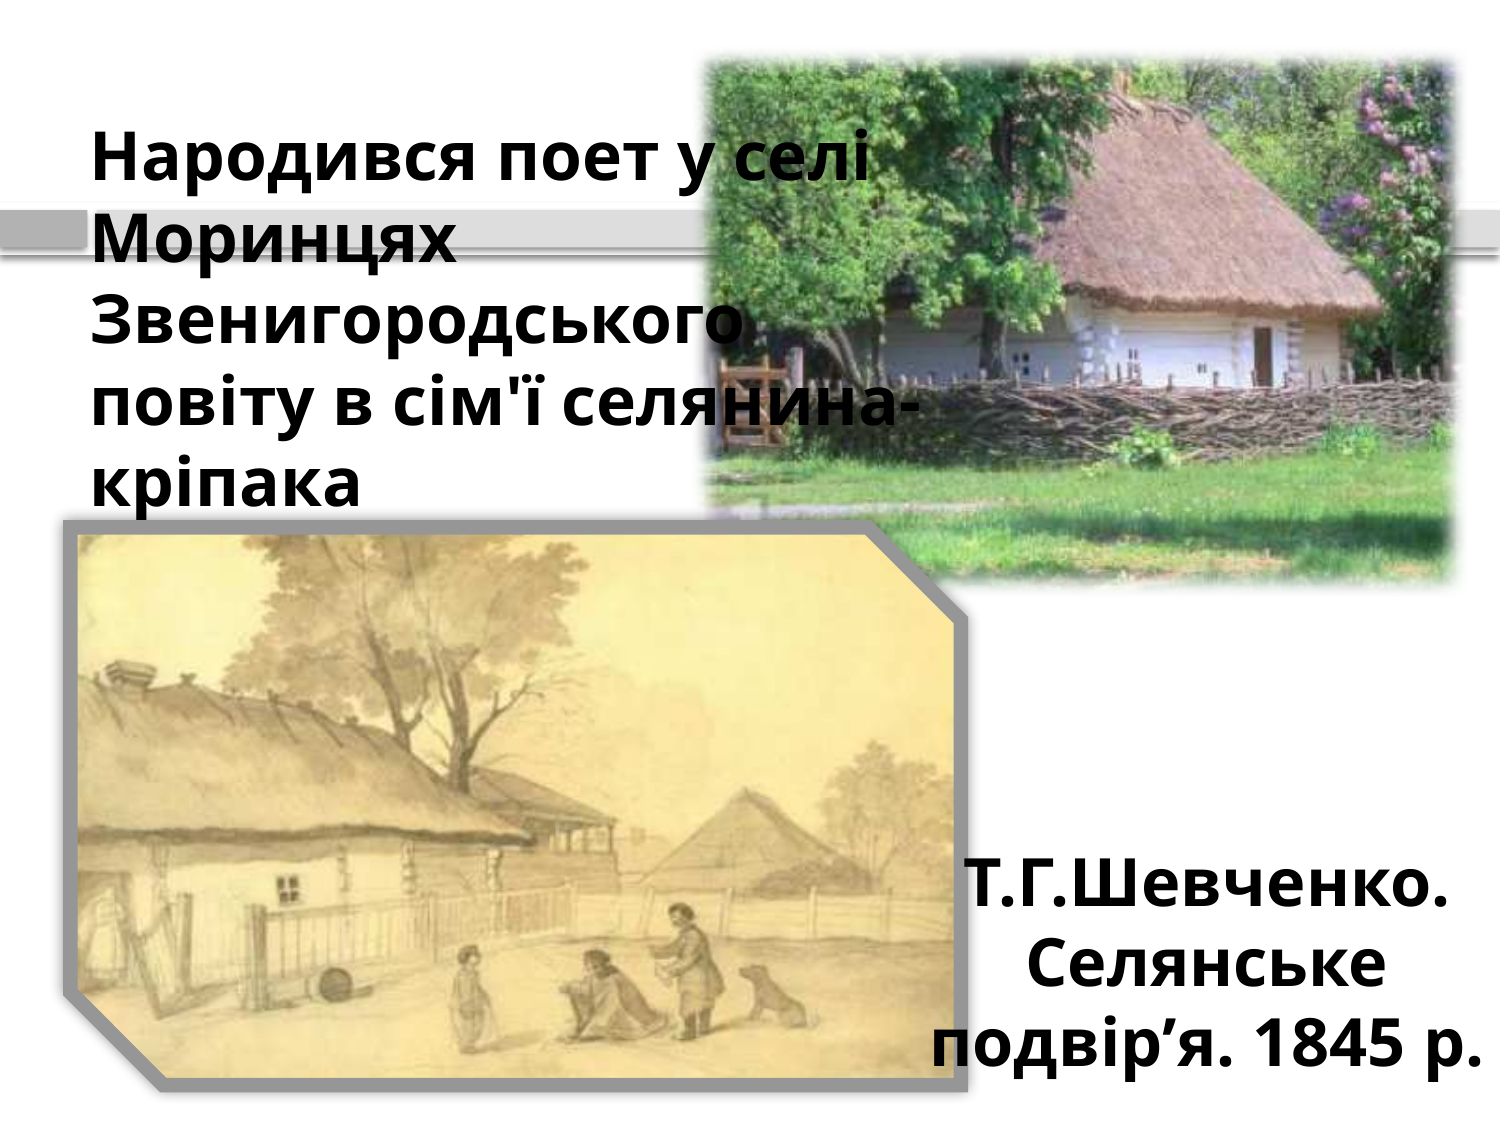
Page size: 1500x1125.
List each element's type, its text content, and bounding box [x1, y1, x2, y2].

picture [70, 46, 1469, 1086]
text_box Т.Г.Шевченко. Селянське подвір’я. 1845 р. [965, 831, 1500, 1087]
title Народився поет у селі Моринцях Звенигородського повіту в сім'ї селянина-кріпака [75, 105, 685, 510]
